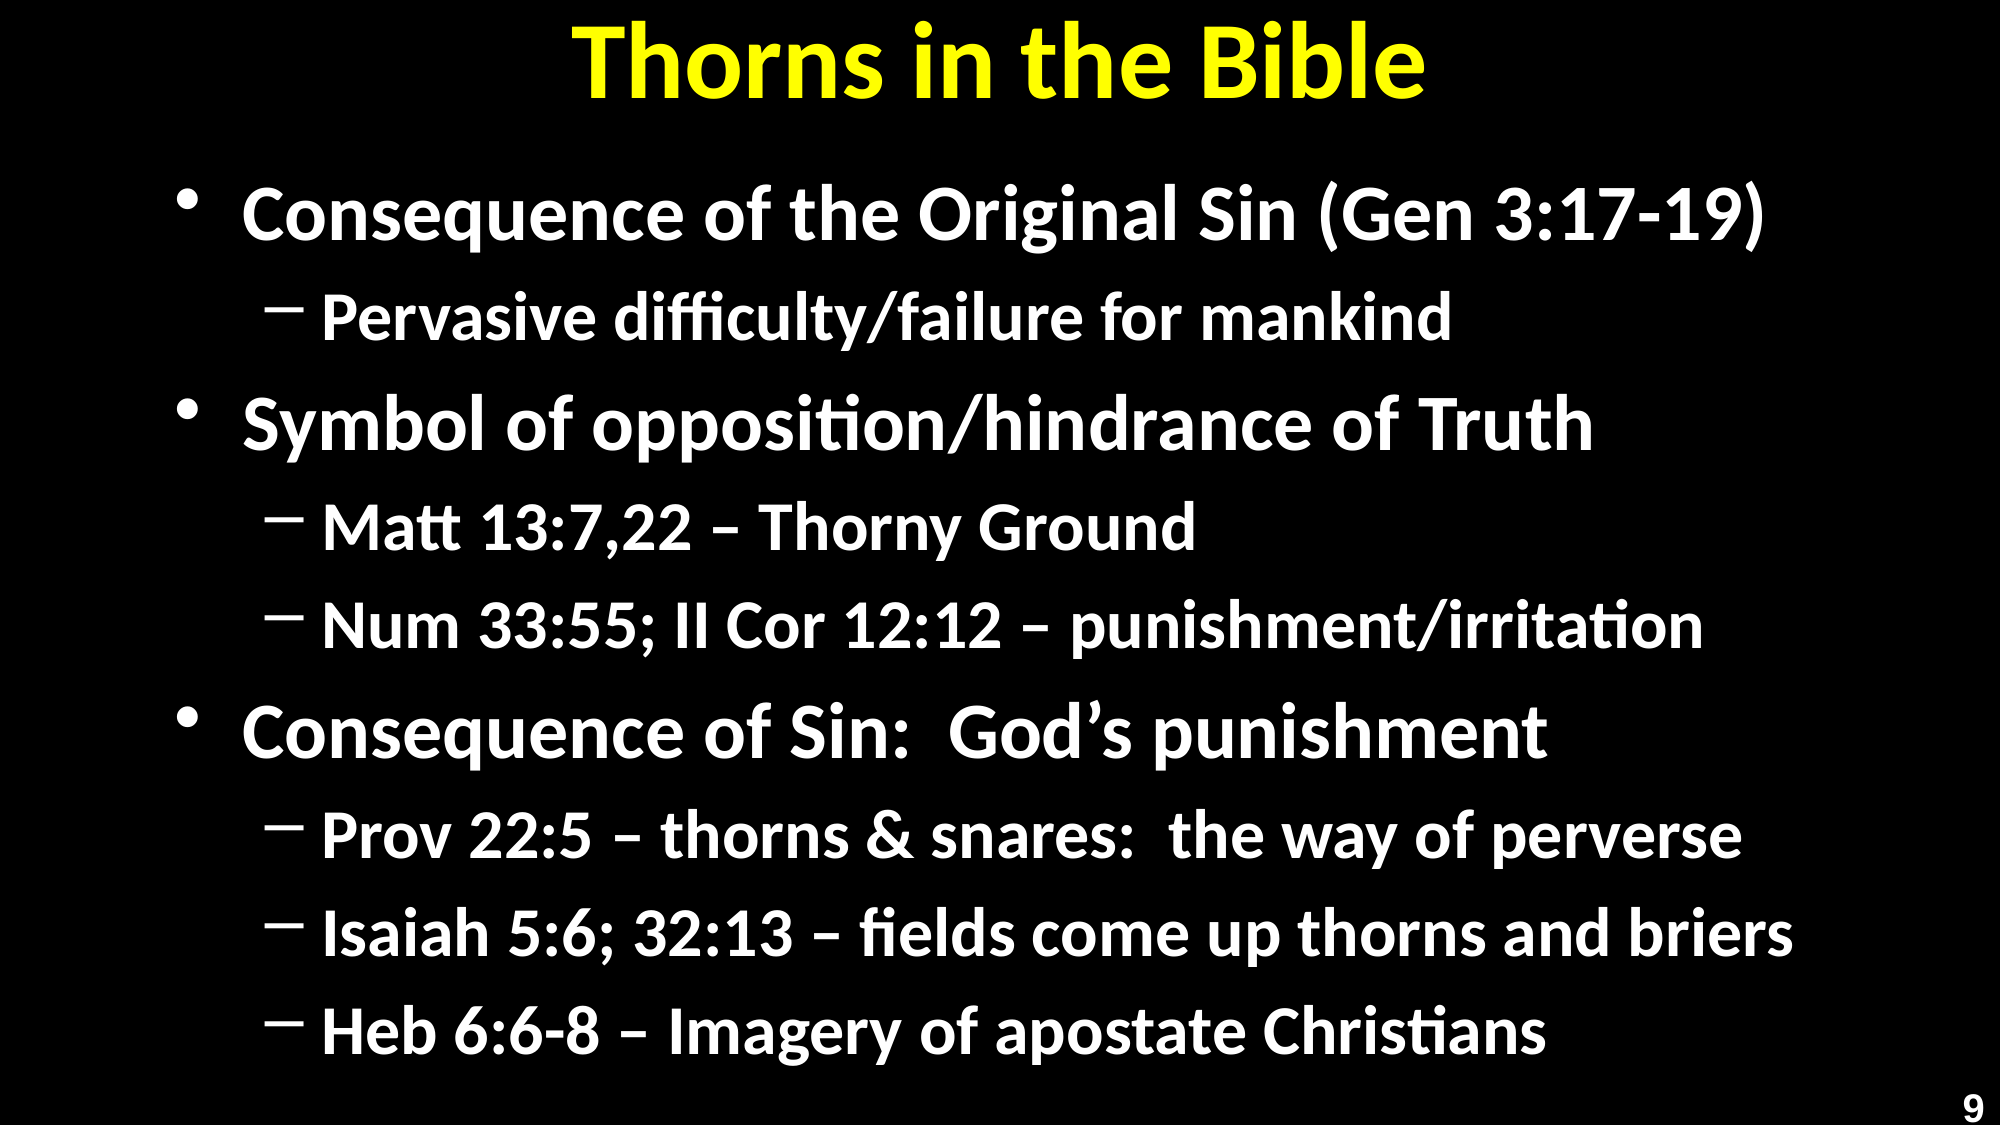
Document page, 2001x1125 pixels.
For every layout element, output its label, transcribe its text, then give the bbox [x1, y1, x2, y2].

slide_number 9 [1899, 1074, 2000, 1125]
title Thorns in the Bible [150, 12, 1850, 113]
list Consequence of the Original Sin (Gen 3:17-19) Pervasive difficulty/failure for mankind Symbol of opposition/hindrance of Truth Matt 13:7,22 – Thorny Ground Num 33:55; II Cor 12:12 – punishment/irritation Consequence of Sin: God’s punishment Prov 22:5 – thorns & snares: the way of perverse Isaiah 5:6; 32:13 – fields come up thorns and briers Heb 6:6-8 – Imagery of apostate Christians [159, 152, 1855, 1093]
